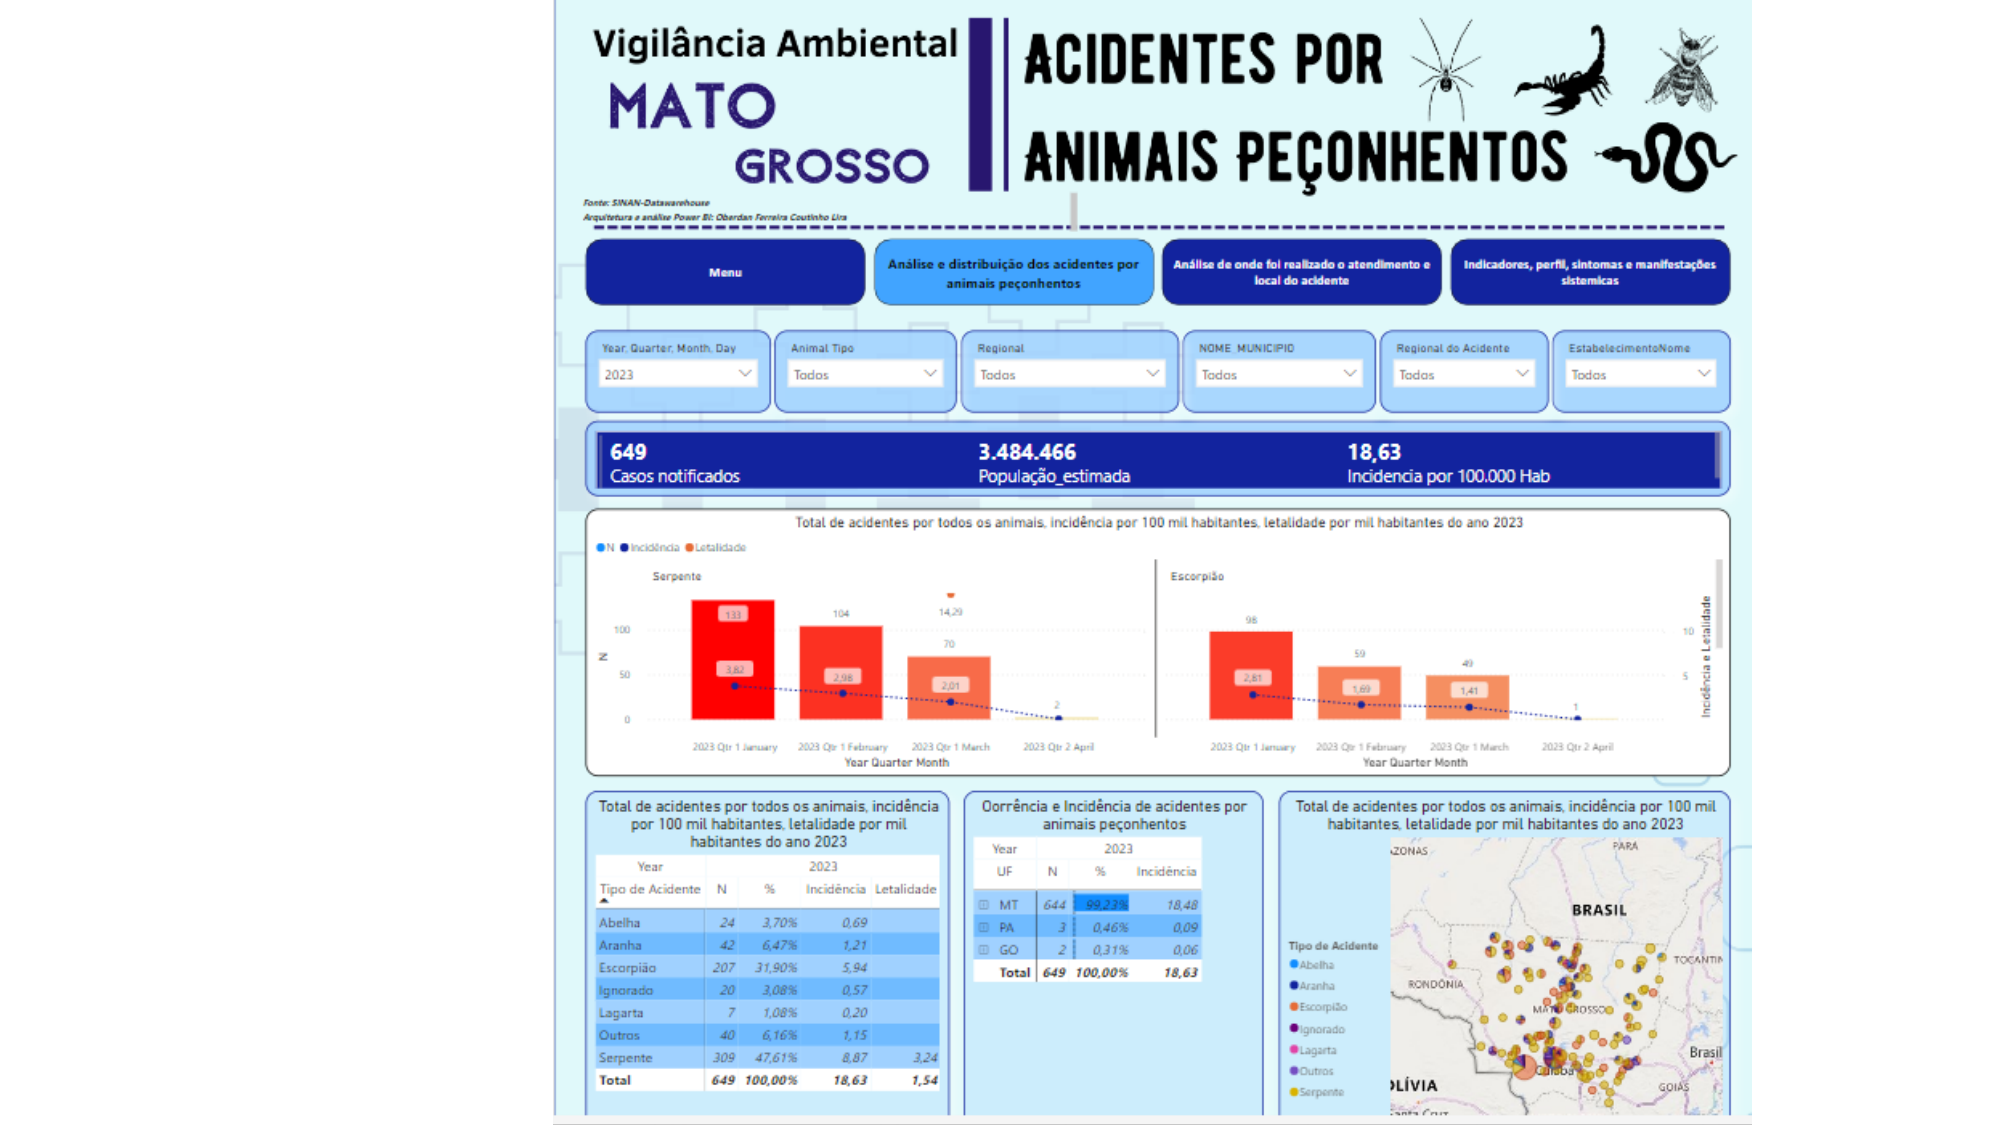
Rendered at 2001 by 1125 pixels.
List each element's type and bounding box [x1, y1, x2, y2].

list [553, 0, 1752, 1125]
